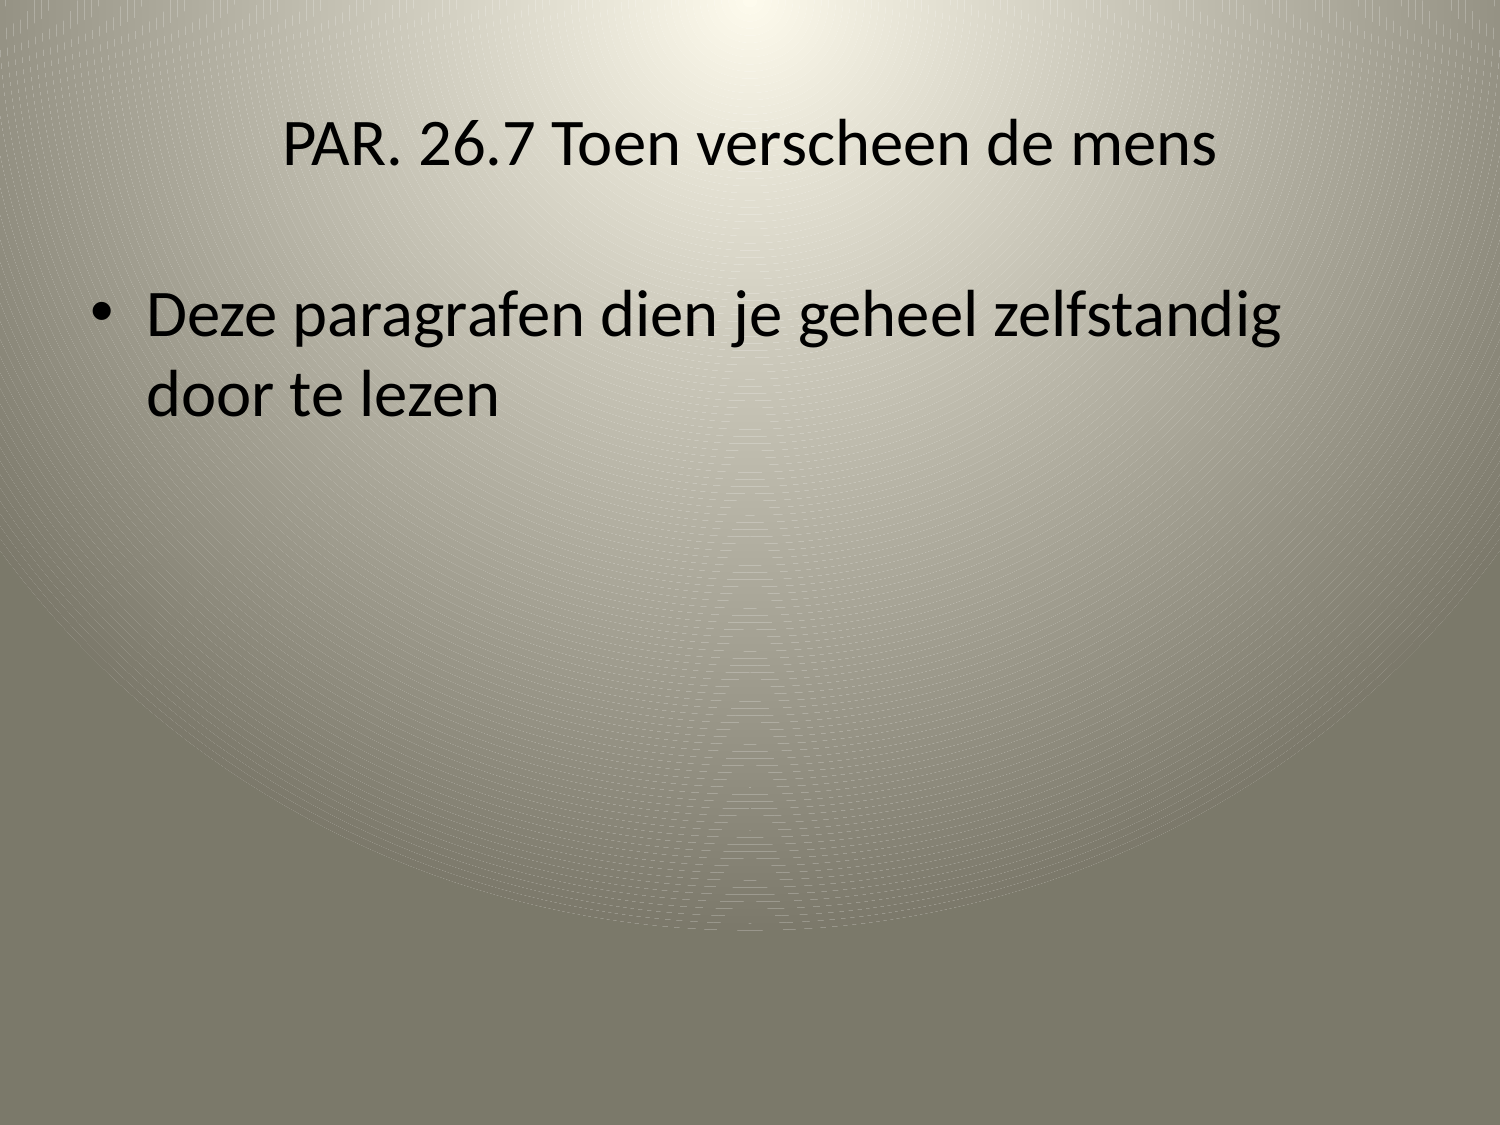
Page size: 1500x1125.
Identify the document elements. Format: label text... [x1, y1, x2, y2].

list Deze paragrafen dien je geheel zelfstandig door te lezen [75, 262, 1425, 1005]
title PAR. 26.7 Toen verscheen de mens [75, 45, 1425, 233]
